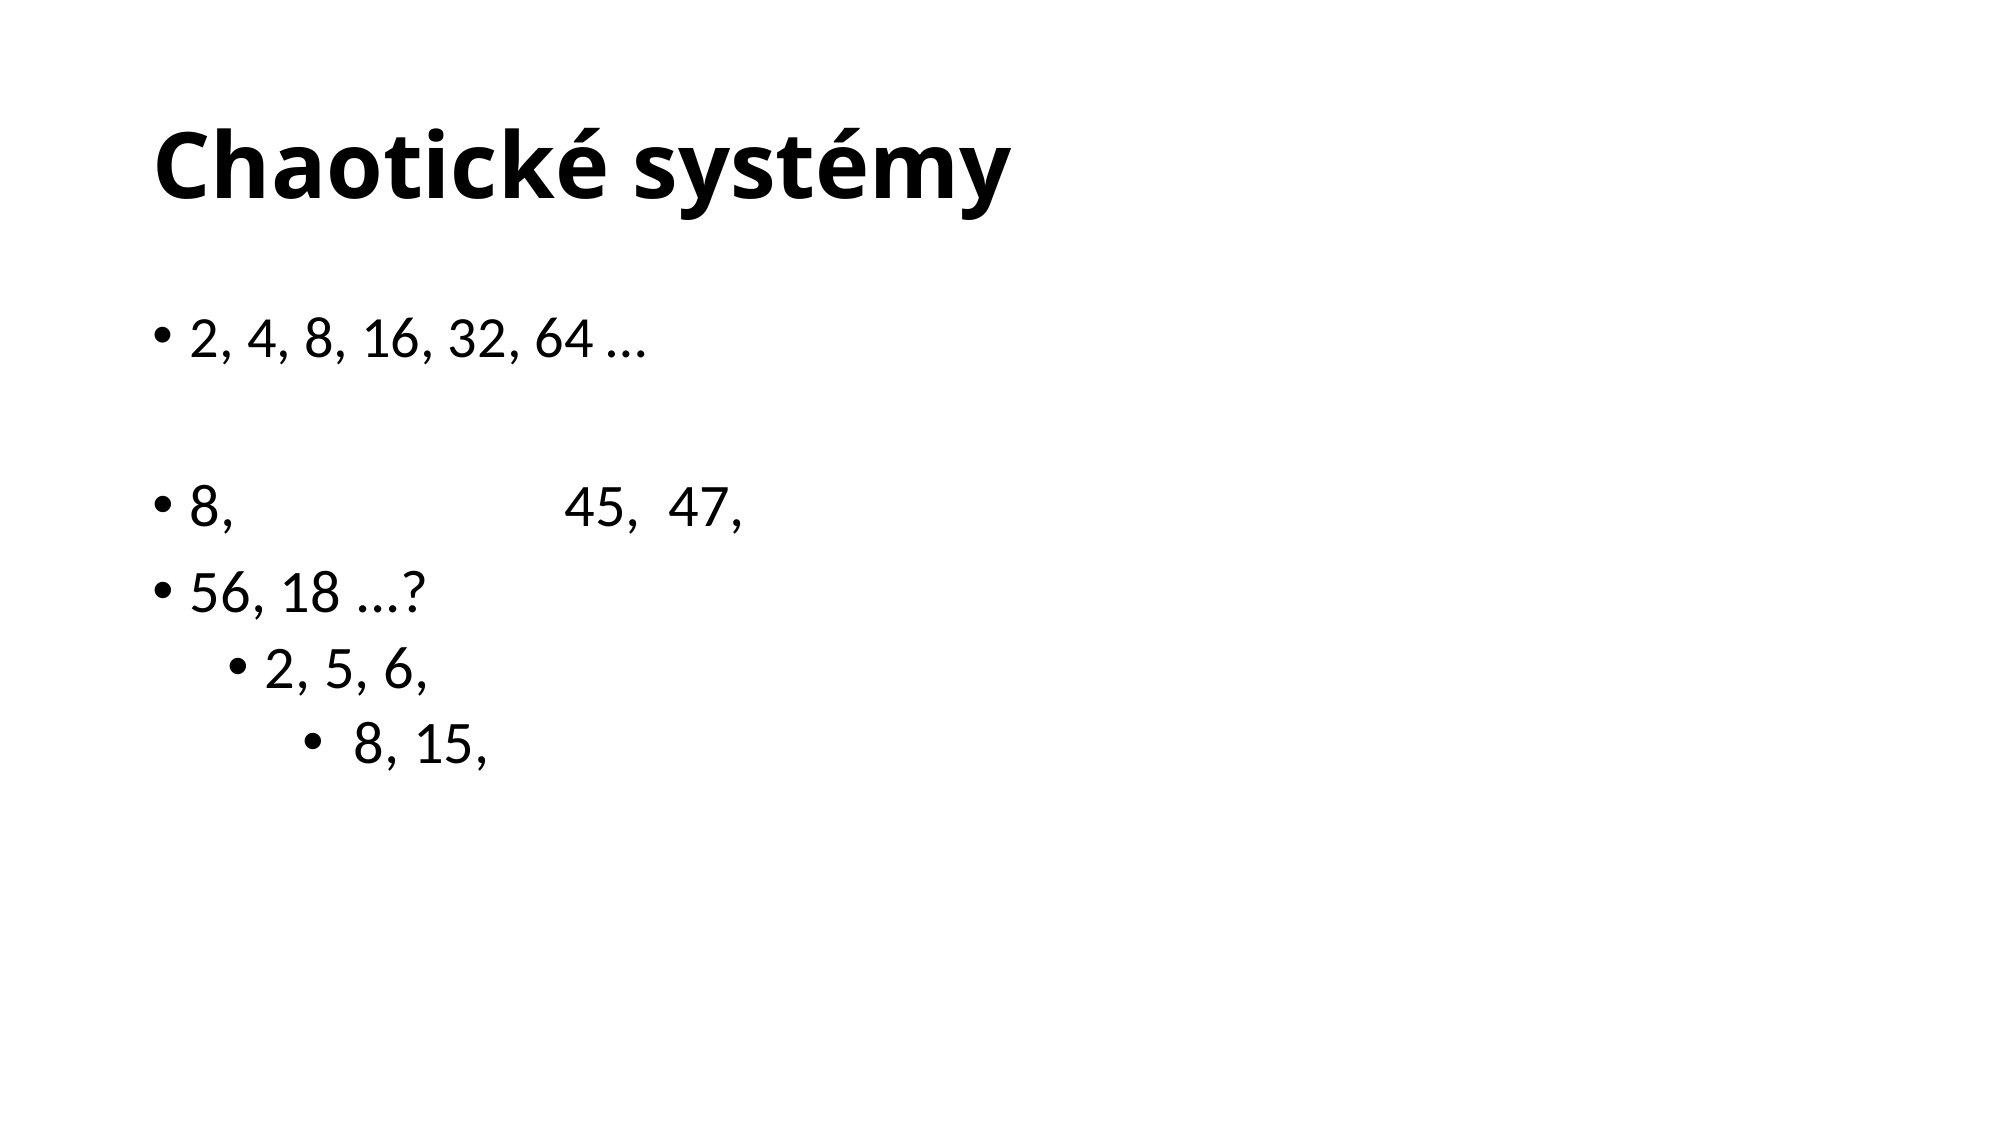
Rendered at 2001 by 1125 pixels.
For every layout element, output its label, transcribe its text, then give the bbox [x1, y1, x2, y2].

list 2, 4, 8, 16, 32, 64 … 8, 45, 47, 56, 18 ...? 2, 5, 6, 8, 15, [137, 299, 1863, 1014]
title Chaotické systémy [137, 59, 1863, 278]
